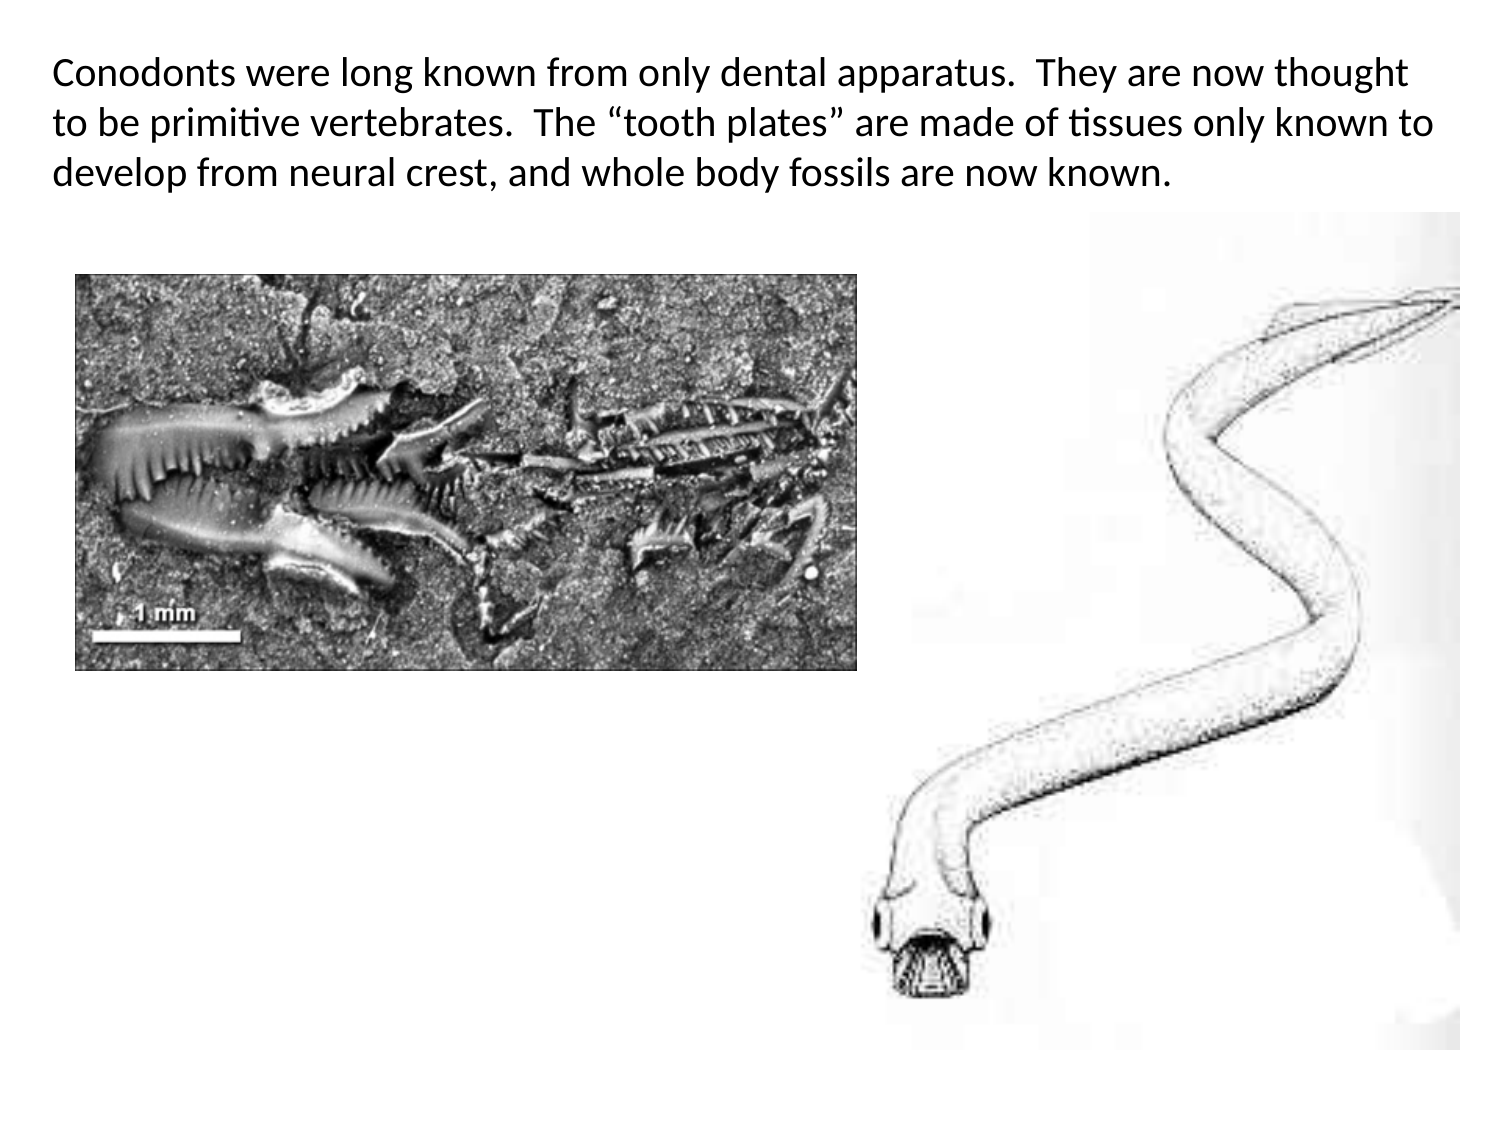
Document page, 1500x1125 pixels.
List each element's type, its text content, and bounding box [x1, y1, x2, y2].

picture [74, 212, 1460, 1051]
text_box Conodonts were long known from only dental apparatus. They are now thought to be primitive vertebrates. The “tooth plates” are made of tissues only known to develop from neural crest, and whole body fossils are now known. [37, 37, 1450, 203]
